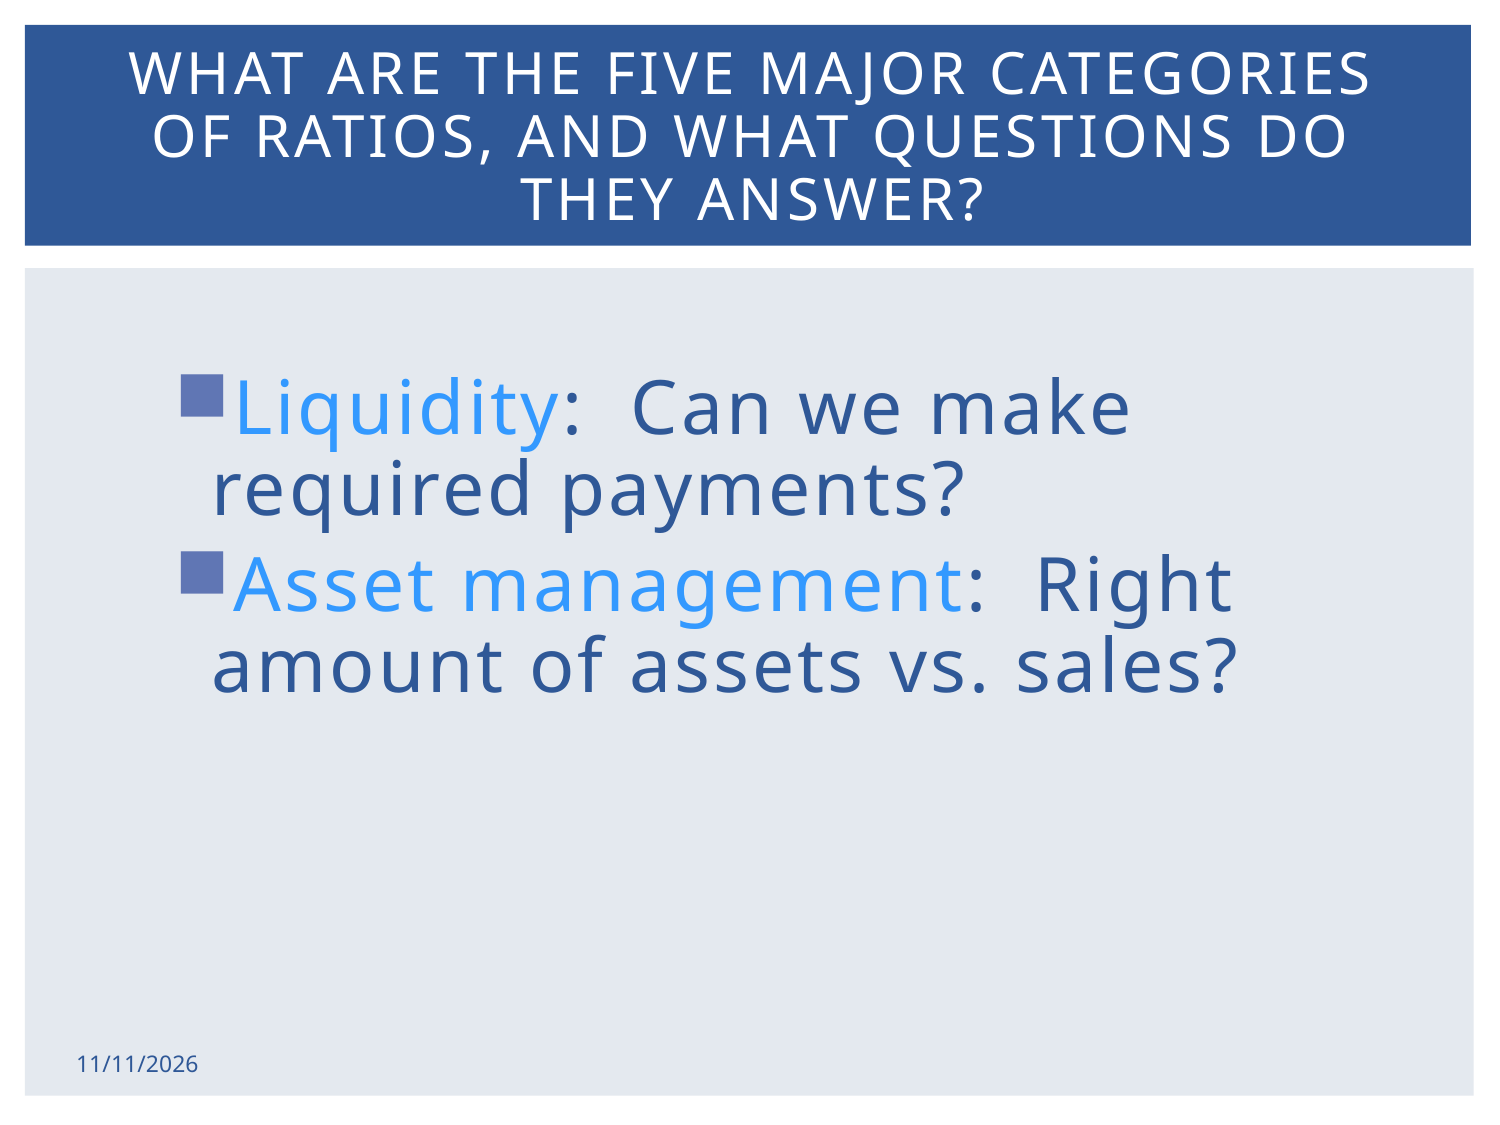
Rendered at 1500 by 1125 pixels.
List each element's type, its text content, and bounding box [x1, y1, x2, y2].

title What are the five major categories of ratios, and what questions do they answer? [104, 37, 1400, 241]
list Liquidity: Can we make required payments? Asset management: Right amount of assets vs. sales? [151, 362, 1375, 963]
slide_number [60, 1042, 411, 1088]
